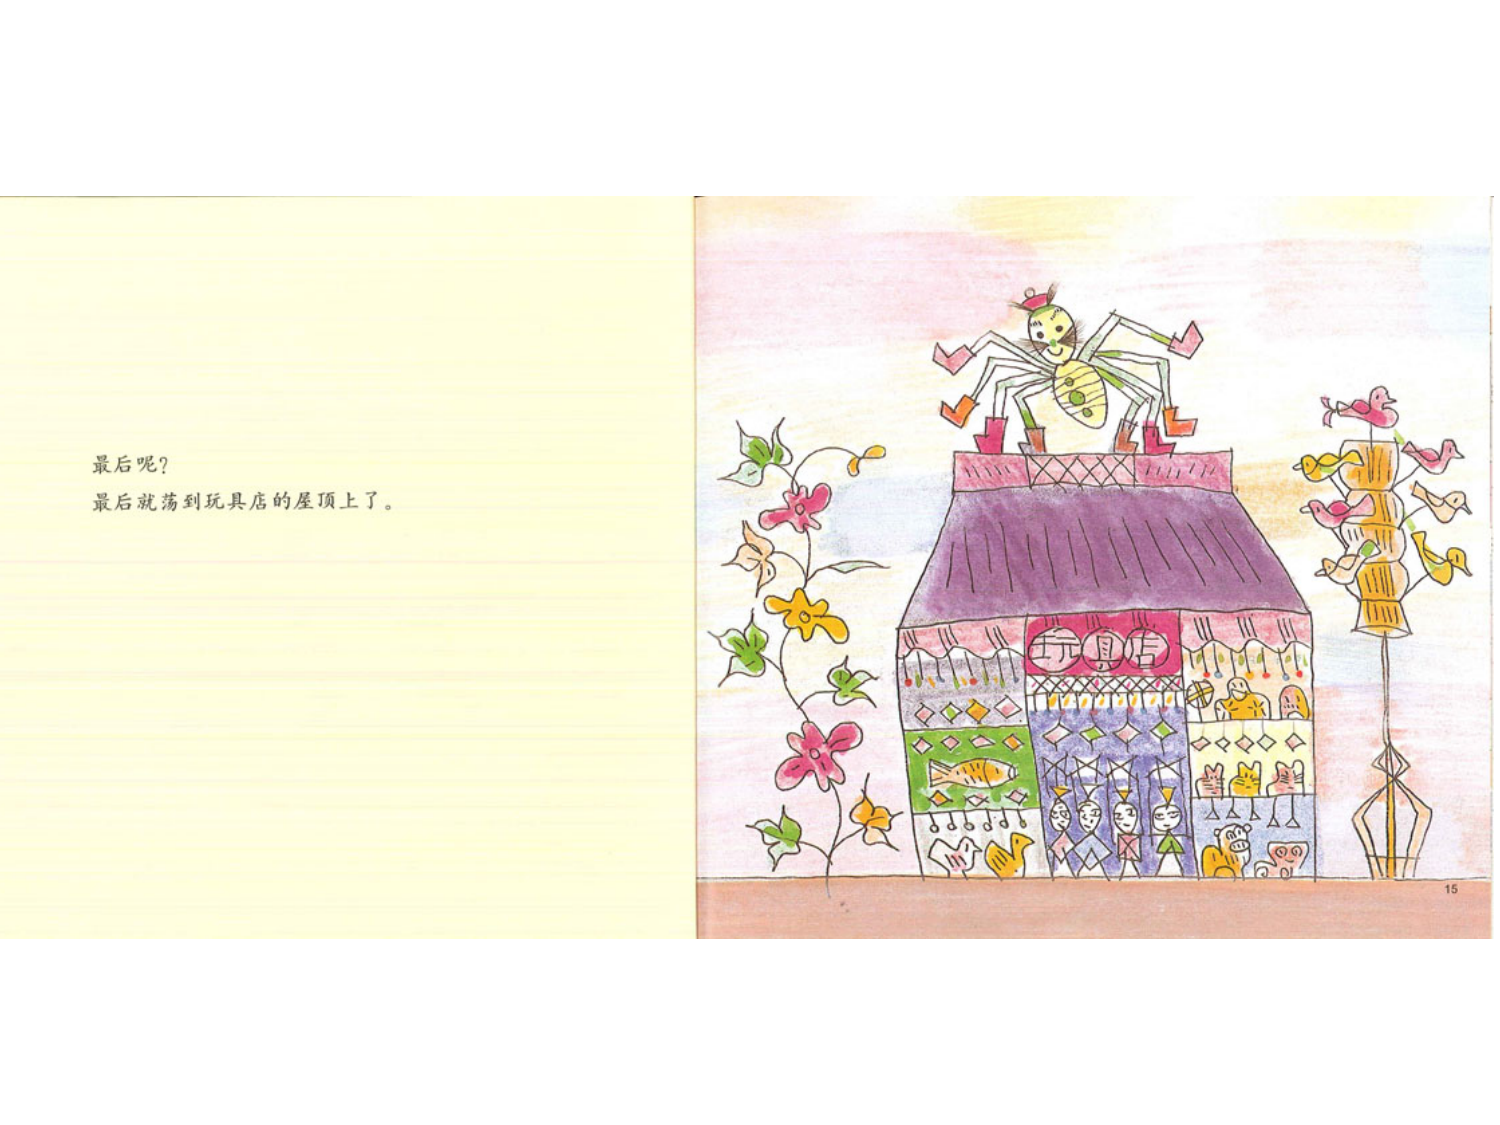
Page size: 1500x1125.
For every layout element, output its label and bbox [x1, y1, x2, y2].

picture [0, 196, 1495, 939]
